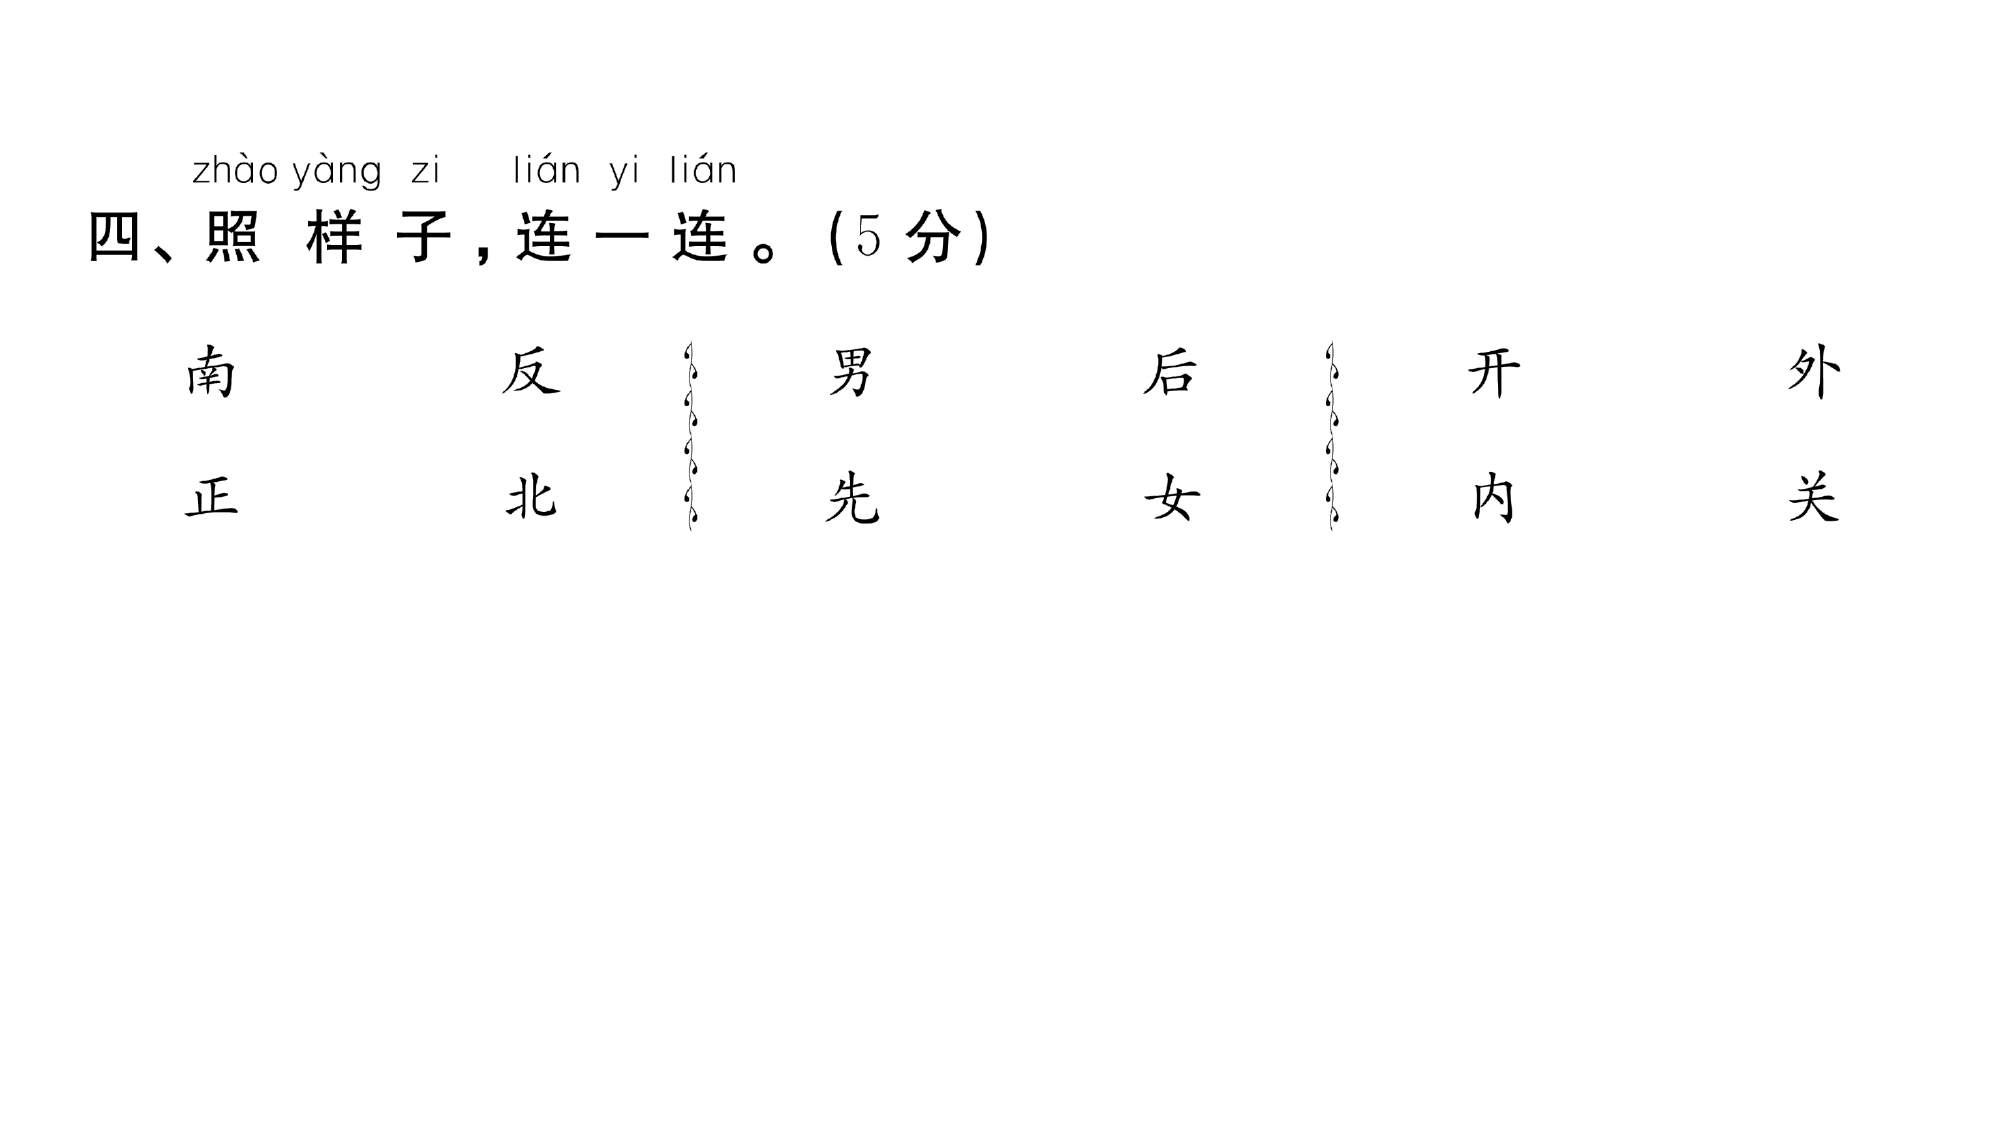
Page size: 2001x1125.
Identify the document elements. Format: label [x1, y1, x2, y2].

picture [87, 117, 1979, 569]
